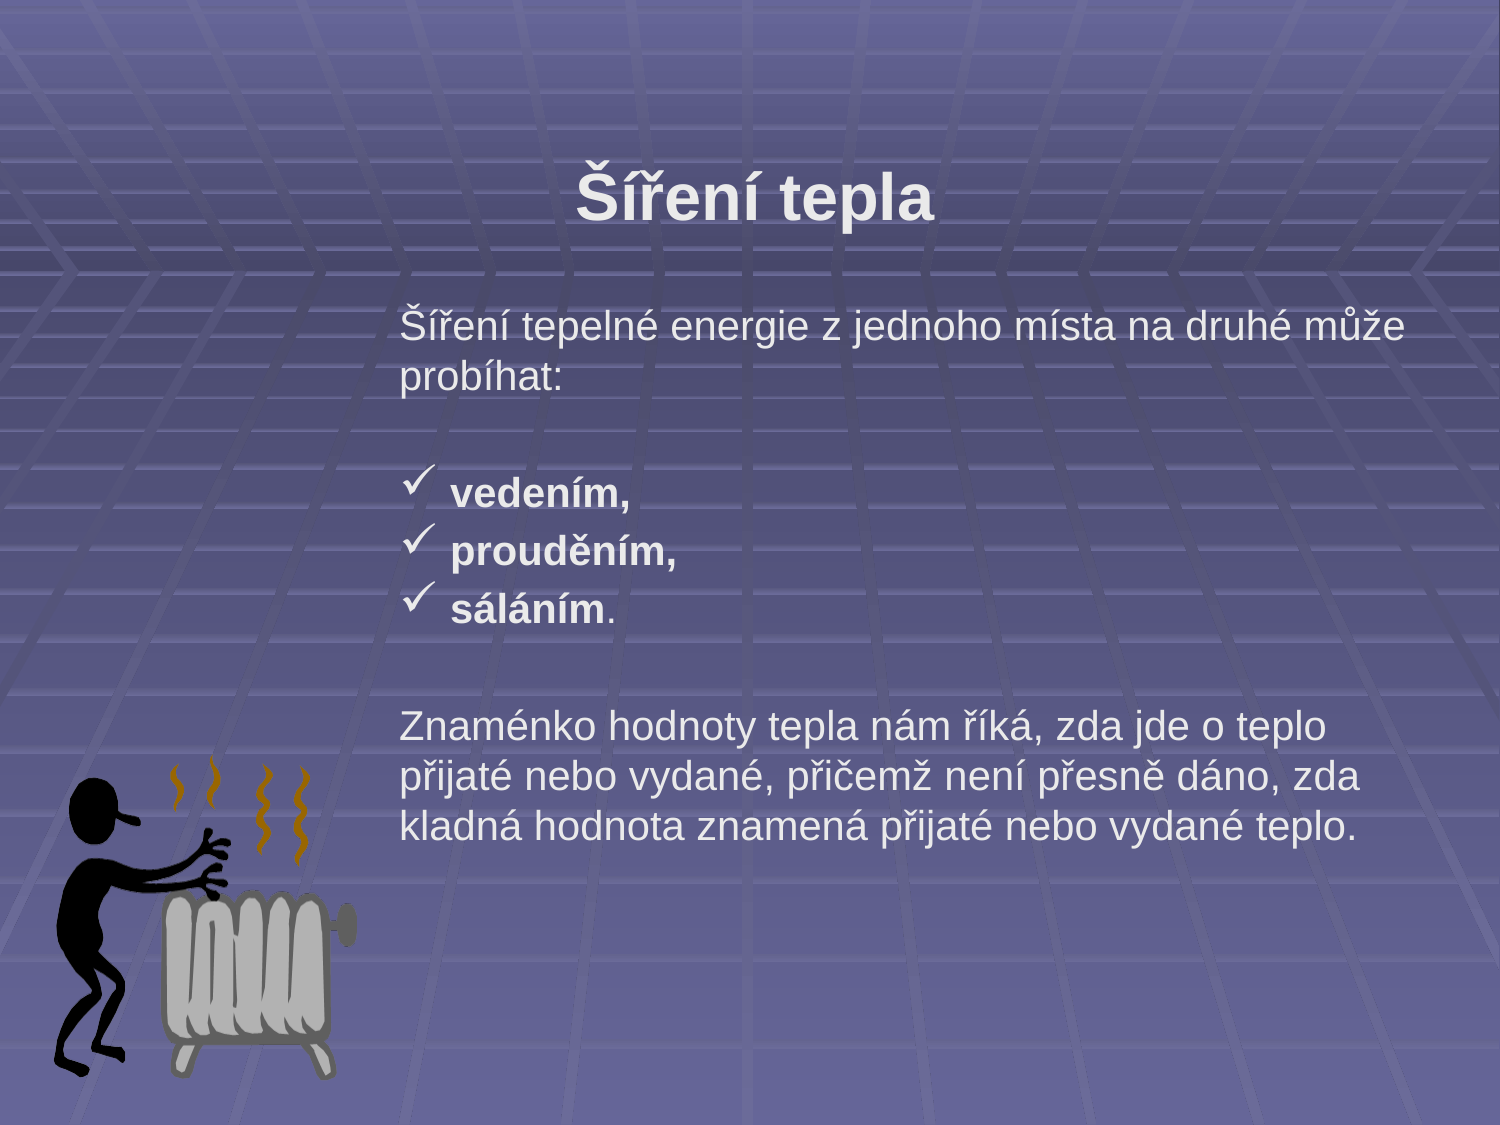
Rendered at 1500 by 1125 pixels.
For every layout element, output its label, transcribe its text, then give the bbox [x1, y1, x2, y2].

title Šíření tepla [170, 136, 1324, 250]
list Šíření tepelné energie z jednoho místa na druhé může probíhat: vedením, prouděním, sáláním. Znaménko hodnoty tepla nám říká, zda jde o teplo přijaté nebo vydané, přičemž není přesně dáno, zda kladná hodnota znamená přijaté nebo vydané teplo. [324, 290, 1437, 918]
picture [52, 753, 358, 1081]
